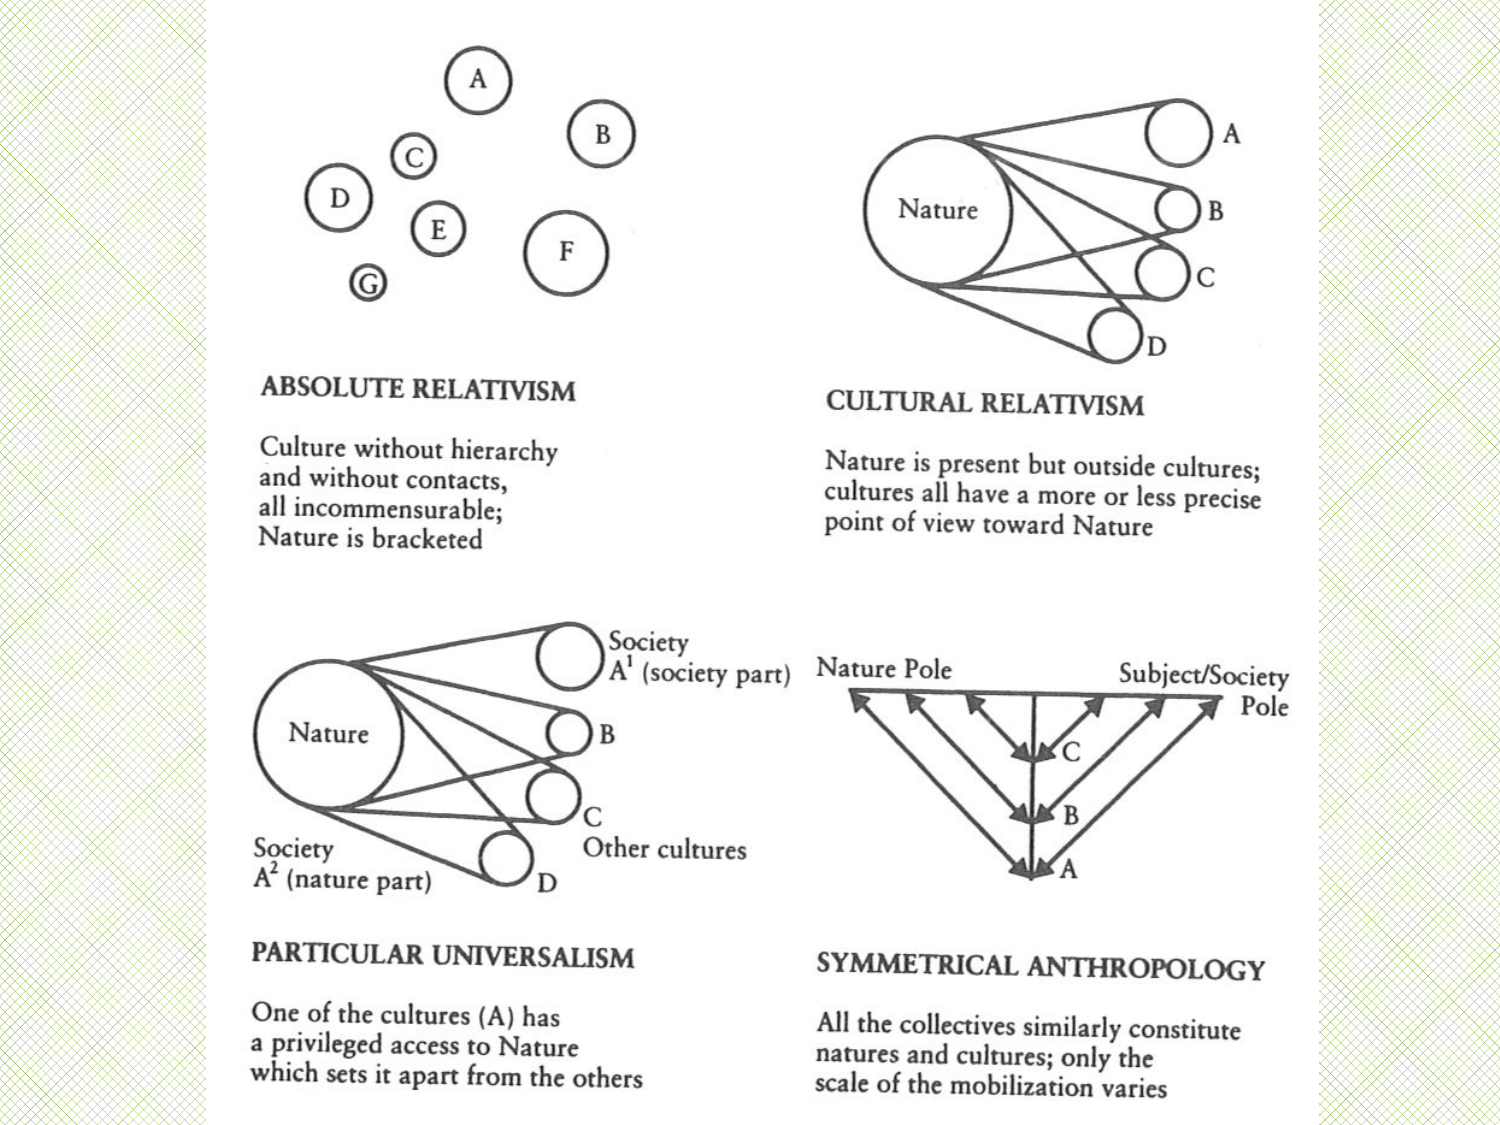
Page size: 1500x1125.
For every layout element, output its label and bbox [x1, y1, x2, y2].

picture [206, 0, 1319, 1125]
